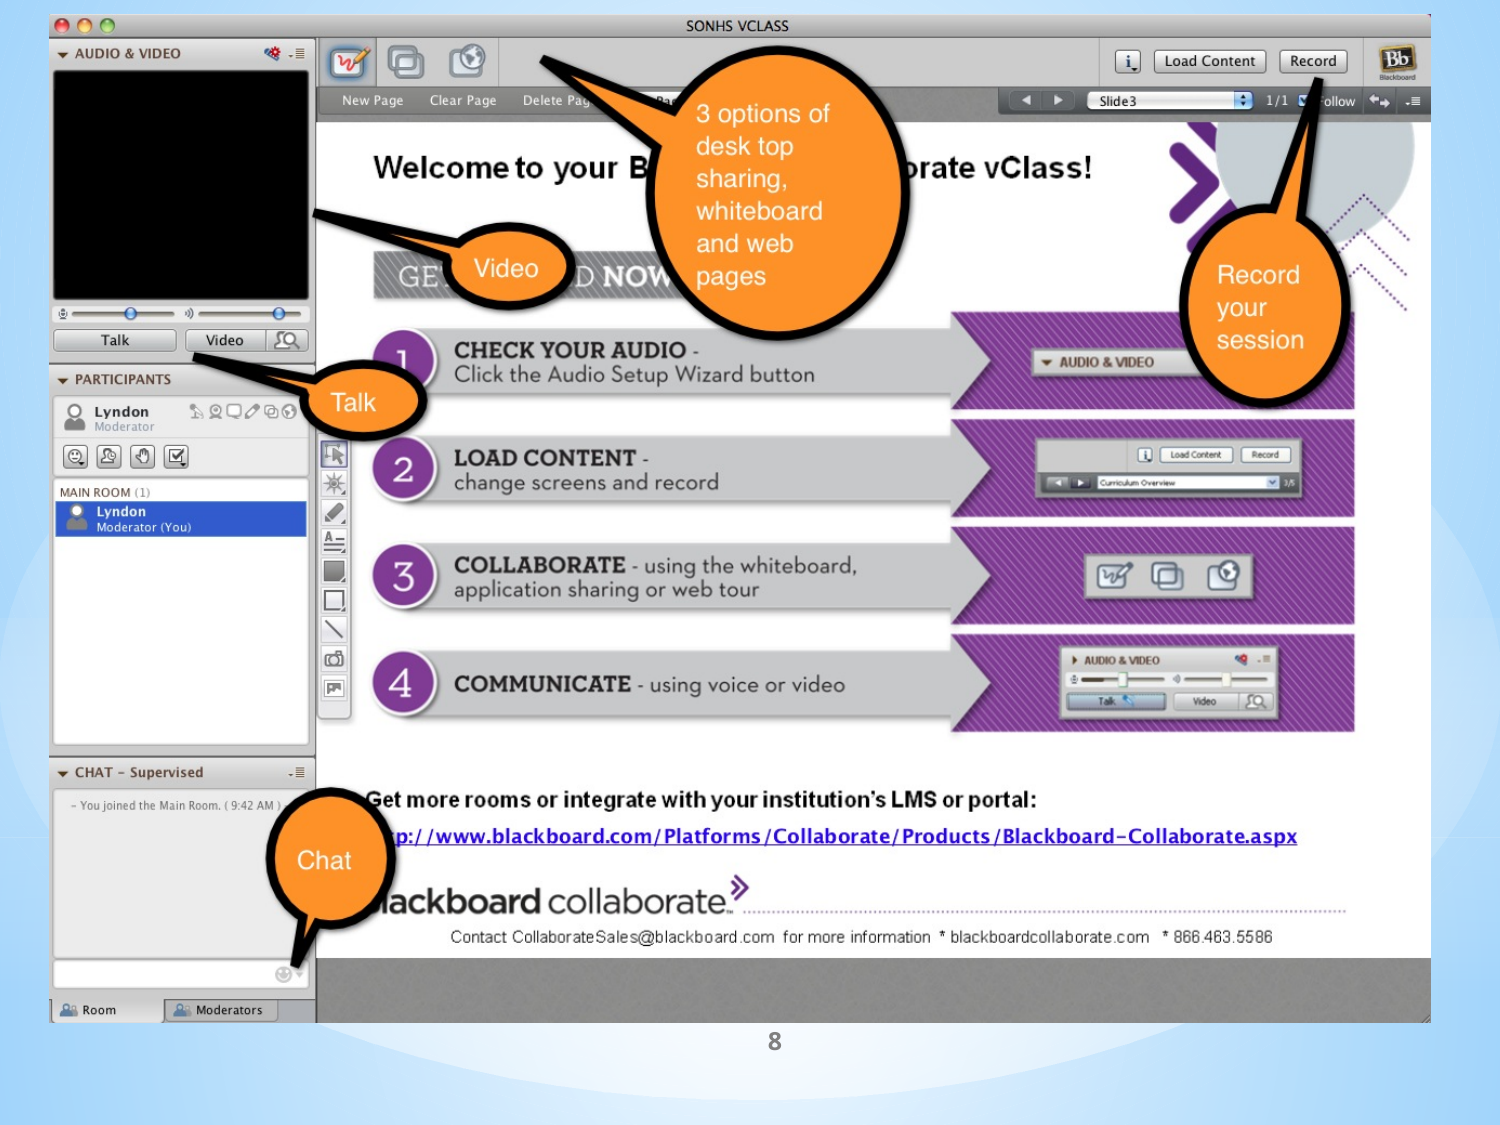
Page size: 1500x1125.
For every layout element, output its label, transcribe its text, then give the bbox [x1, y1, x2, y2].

slide_number 8 [624, 1030, 925, 1073]
picture [49, 14, 1432, 1024]
